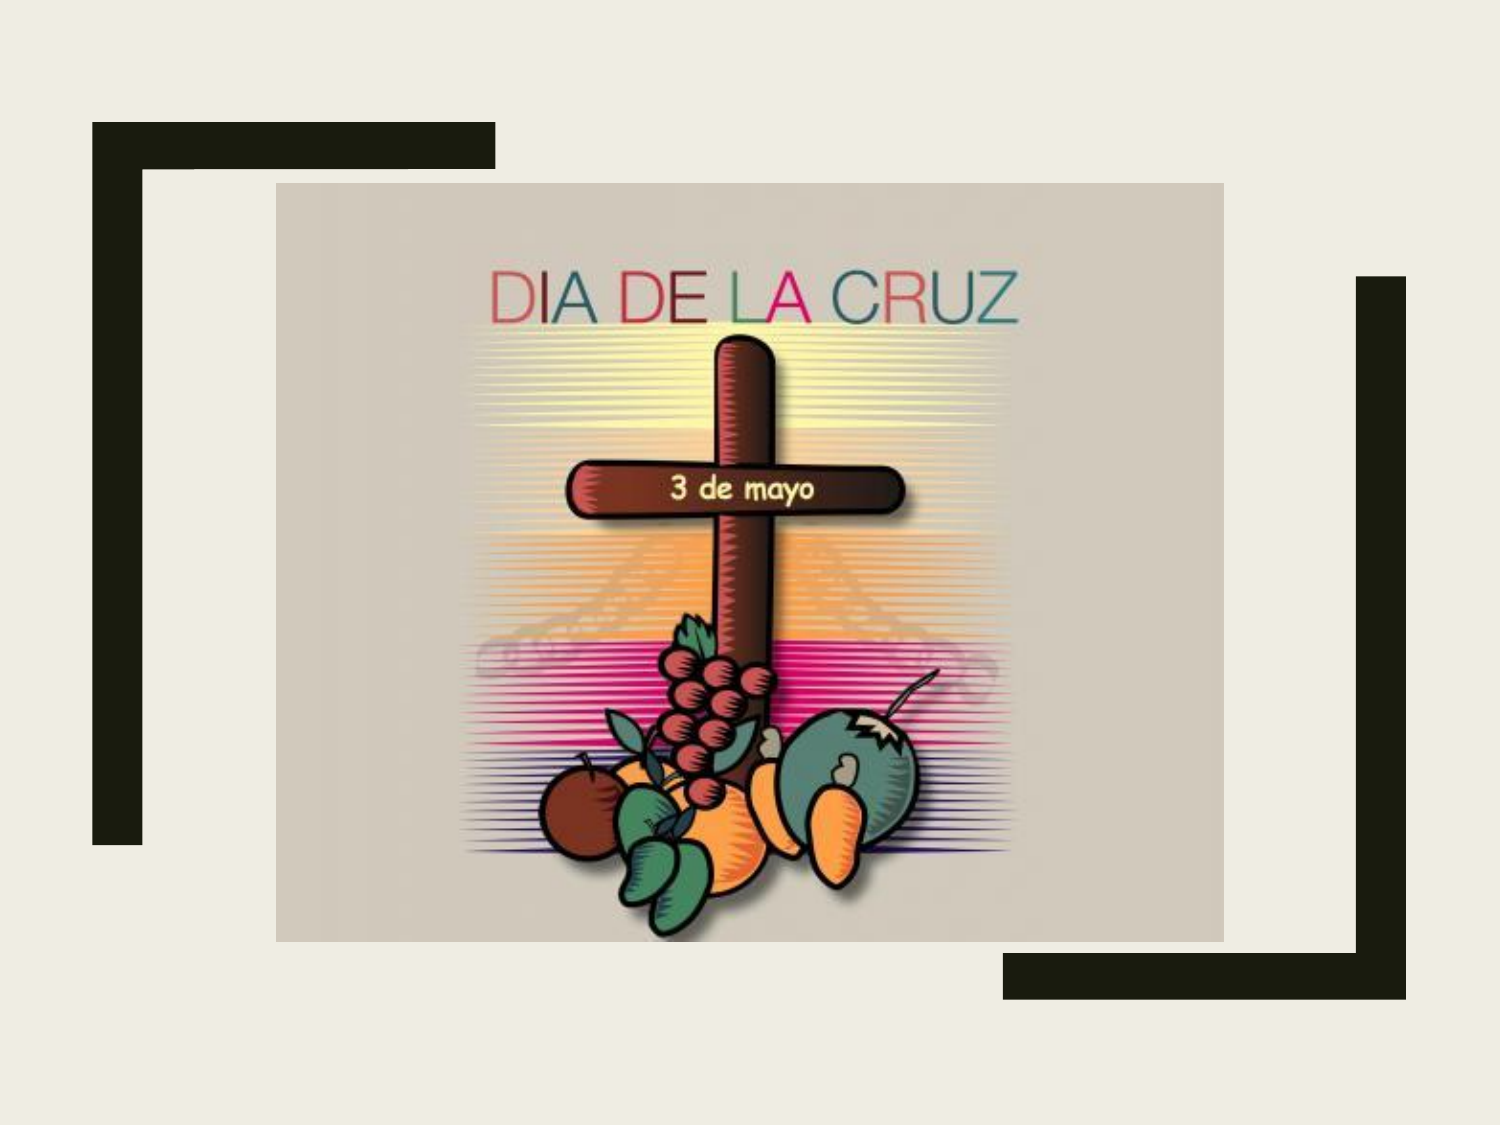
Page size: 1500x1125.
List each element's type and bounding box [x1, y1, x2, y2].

picture [276, 183, 1224, 942]
